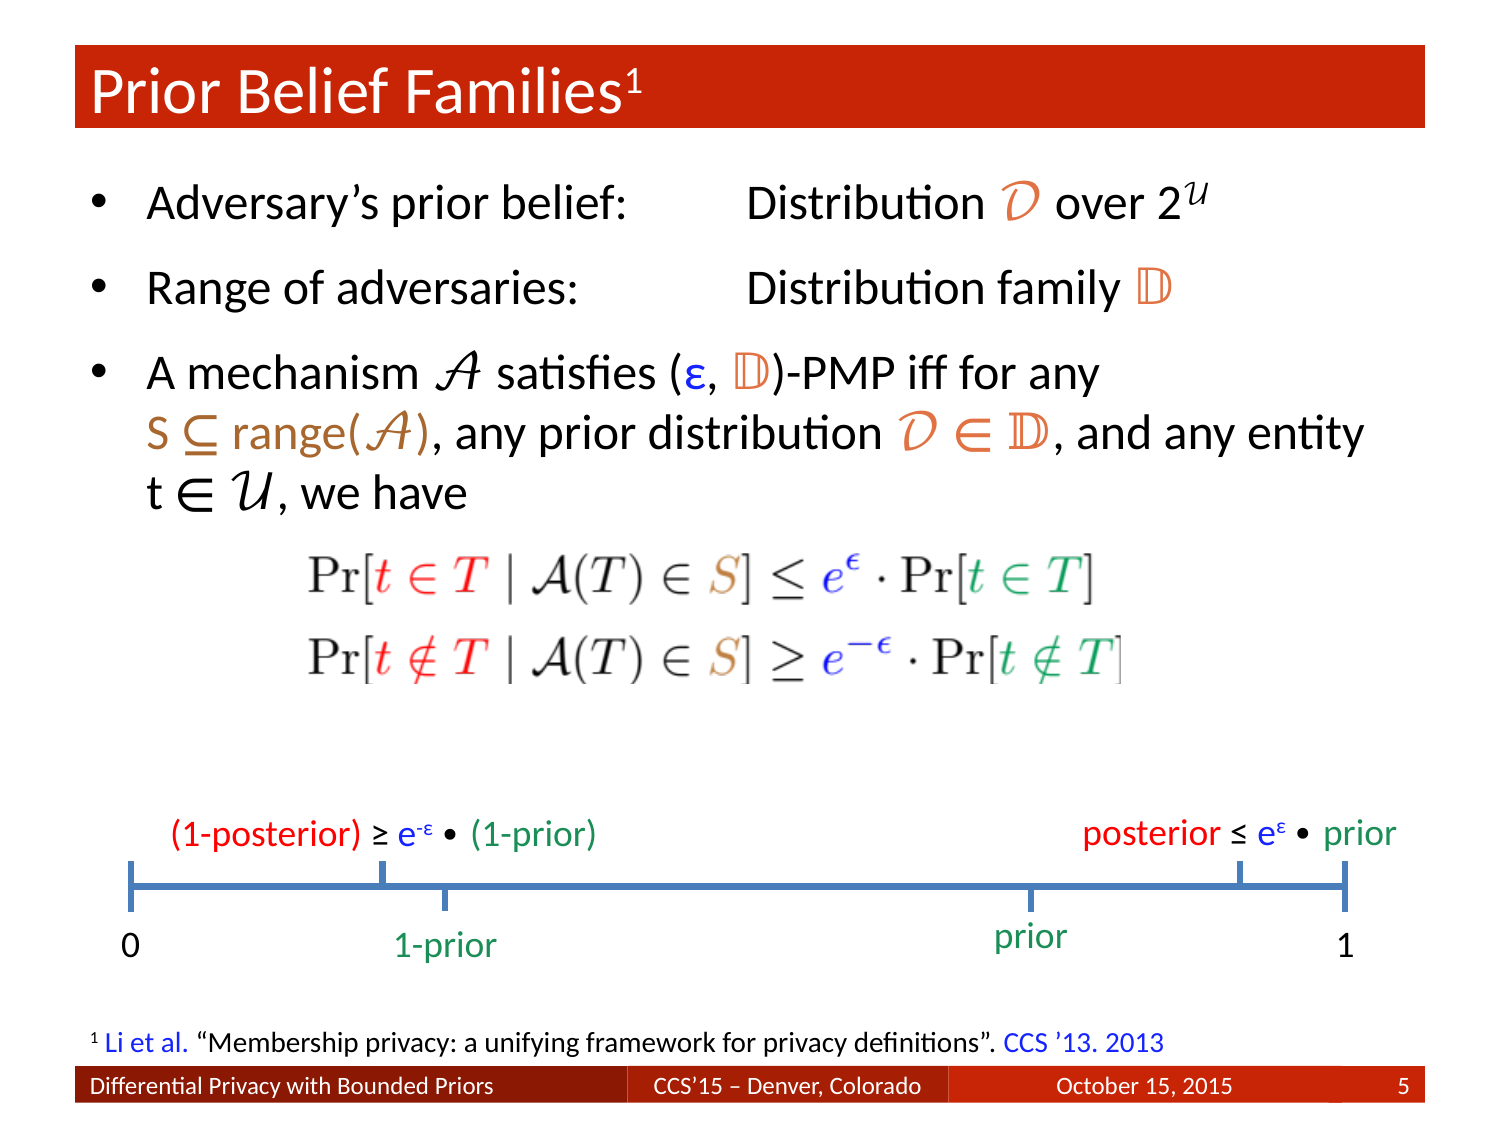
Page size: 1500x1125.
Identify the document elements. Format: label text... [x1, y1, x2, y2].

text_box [977, 799, 1409, 965]
picture [307, 551, 1121, 684]
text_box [105, 860, 152, 974]
list Adversary’s prior belief: Distribution 𝒟 over 2𝒰 Range of adversaries: Distribution family 𝔻 A mechanism 𝒜 satisfies (ε, 𝔻)-PMP iff for any S ⊆ range(𝒜), any prior distribution 𝒟 ∊ 𝔻, and any entity t ∊ 𝒰, we have [75, 162, 1425, 1010]
footer Differential Privacy with Bounded Priors [75, 1066, 628, 1103]
slide_number 5 [1328, 1066, 1425, 1103]
title Prior Belief Families1 [75, 45, 1425, 128]
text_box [613, 860, 979, 974]
text_box 1 Li et al. “Membership privacy: a unifying framework for privacy definitions”. CCS ’13. 2013 [74, 1015, 1425, 1066]
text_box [157, 801, 610, 974]
